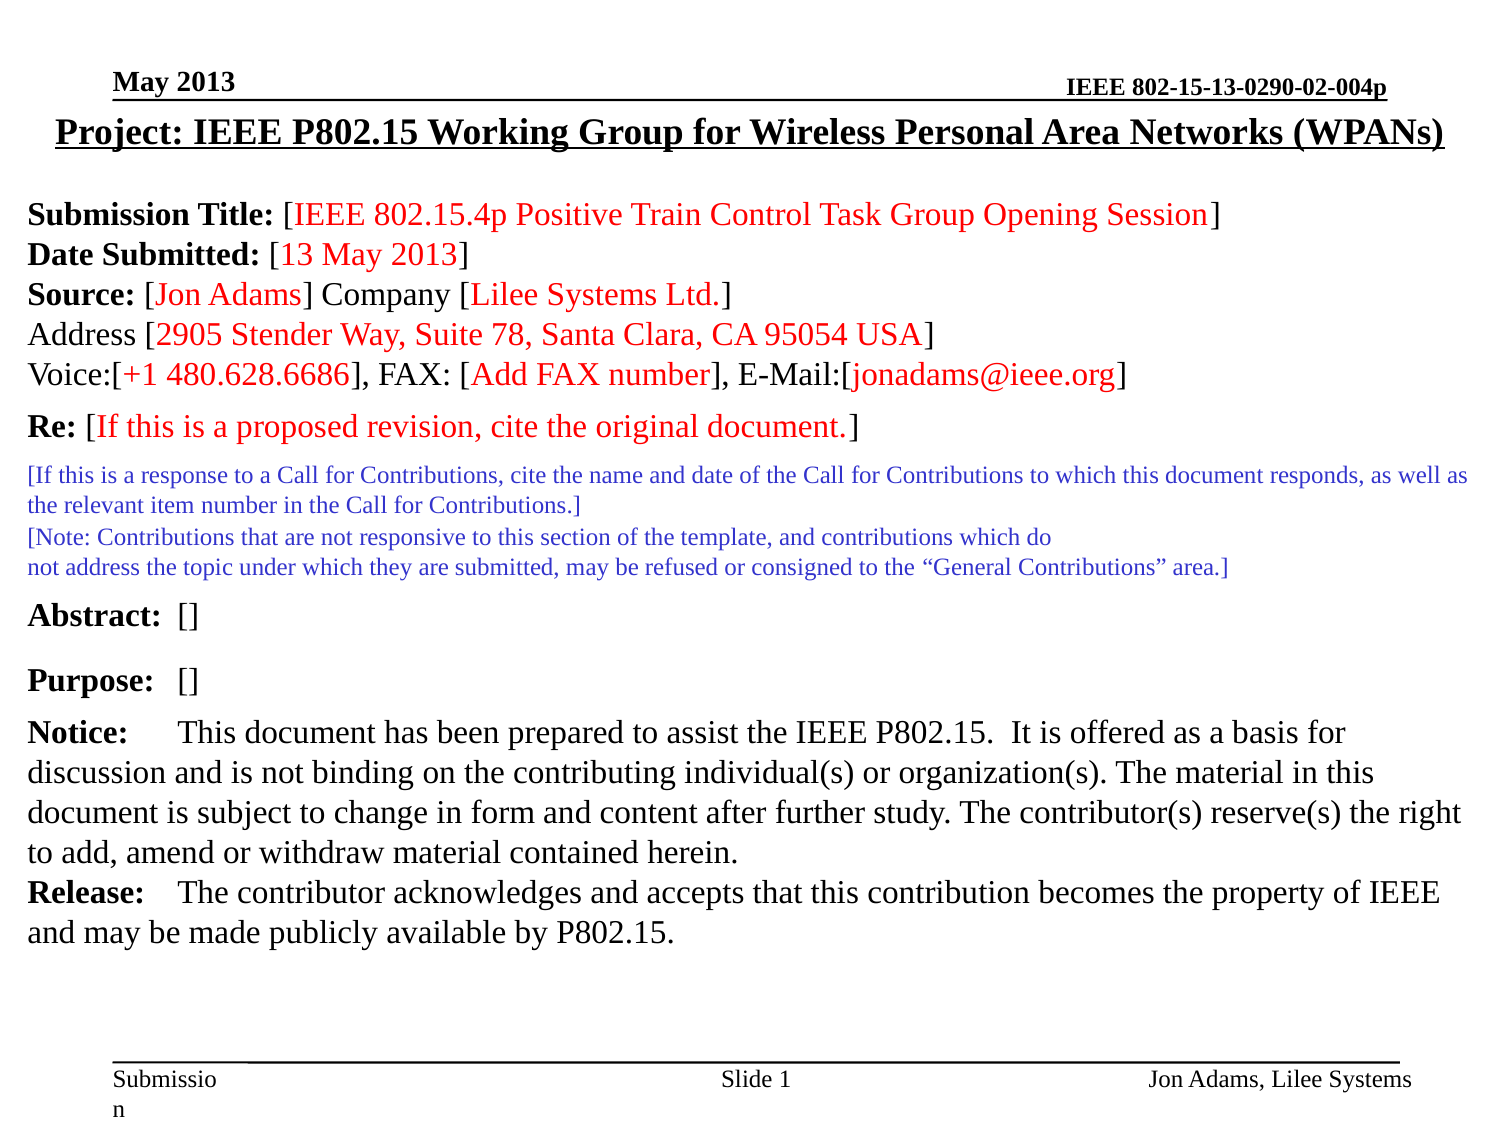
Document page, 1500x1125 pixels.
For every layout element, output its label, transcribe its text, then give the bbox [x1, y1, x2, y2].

text_box Project: IEEE P802.15 Working Group for Wireless Personal Area Networks (WPANs) Submission Title: [IEEE 802.15.4p Positive Train Control Task Group Opening Session] Date Submitted: [13 May 2013] Source: [Jon Adams] Company [Lilee Systems Ltd.] Address [2905 Stender Way, Suite 78, Santa Clara, CA 95054 USA] Voice:[+1 480.628.6686], FAX: [Add FAX number], E-Mail:[jonadams@ieee.org] Re: [If this is a proposed revision, cite the original document.] [If this is a response to a Call for Contributions, cite the name and date of the Call for Contributions to which this document responds, as well as the relevant item number in the Call for Contributions.] [Note: Contributions that are not responsive to this section of the template, and contributions which do not address the topic under which they are submitted, may be refused or consigned to the “General Contributions” area.] Abstract: [] Purpose: [] Notice: This document has been prepared to assist the IEEE P802.15. It is offered as a basis for discussion and is not binding on the contributing individual(s) or organization(s). The material in this document is subject to change in form and content after further study. The contributor(s) reserve(s) the right to add, amend or withdraw material contained herein. Release: The contributor acknowledges and accepts that this contribution becomes the property of IEEE and may be made publicly available by P802.15. [12, 99, 1488, 958]
slide_number Slide 1 [712, 1062, 800, 1093]
footer Jon Adams, Lilee Systems [900, 1062, 1413, 1093]
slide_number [112, 62, 375, 98]
